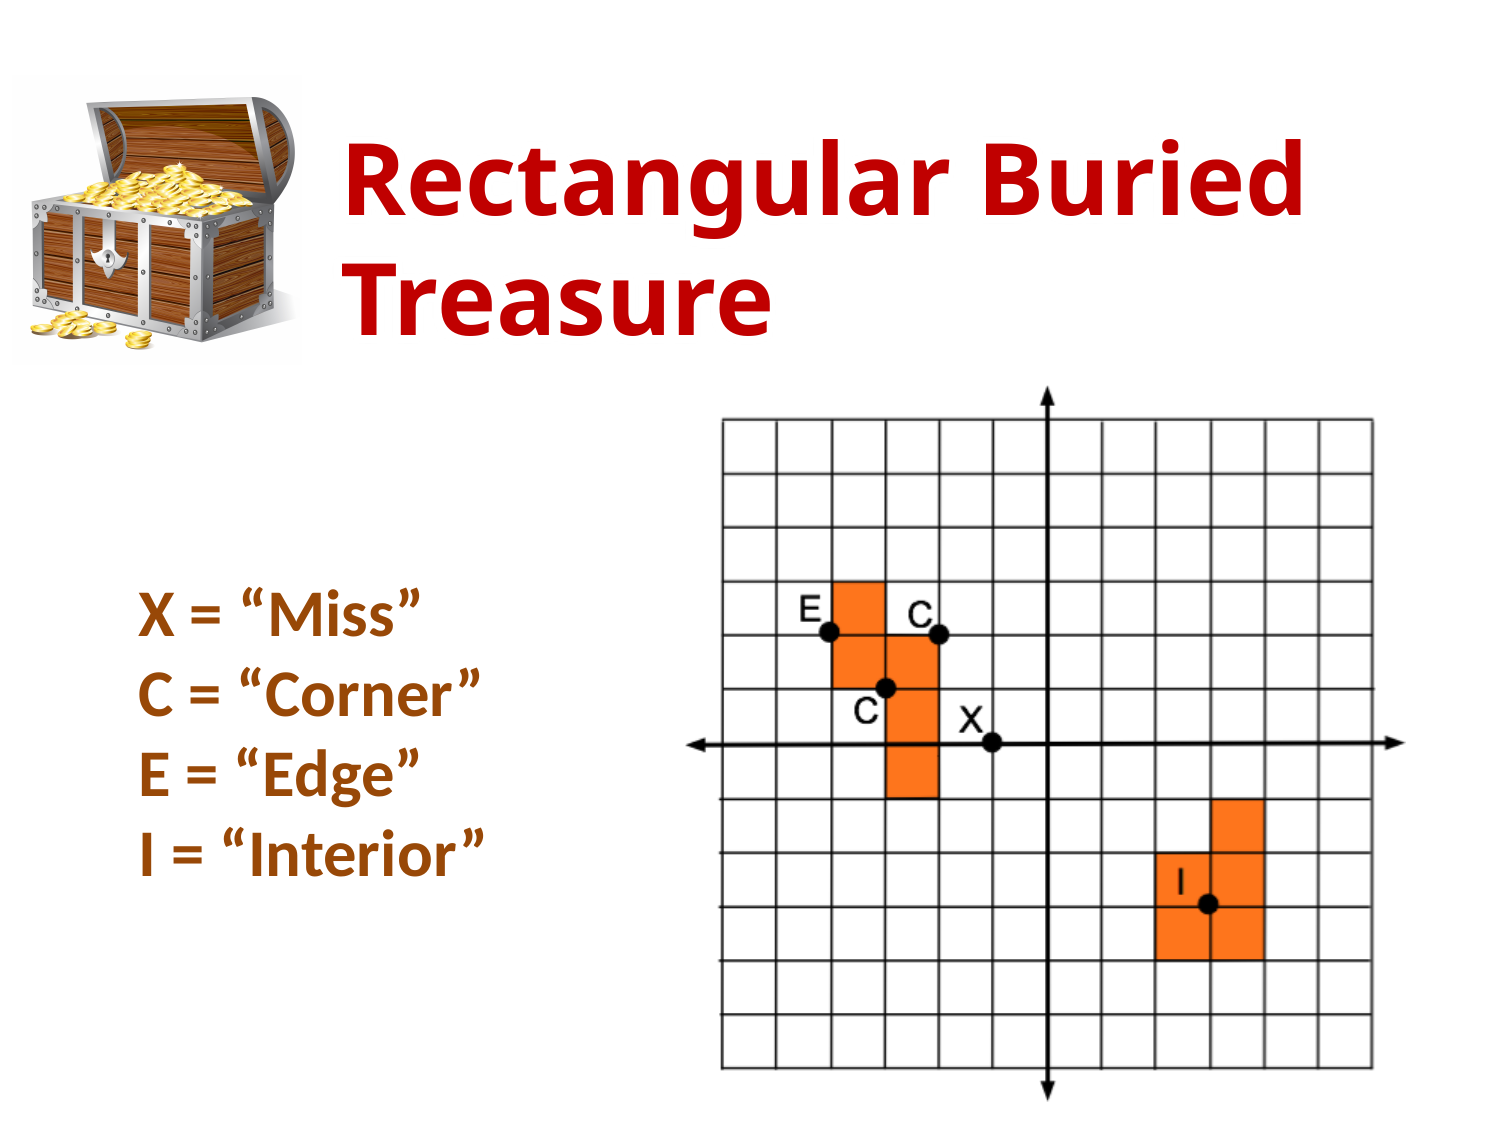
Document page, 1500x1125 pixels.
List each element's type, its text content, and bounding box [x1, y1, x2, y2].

picture [685, 385, 1406, 1102]
text_box Rectangular Buried Treasure [325, 140, 1401, 330]
text_box X = “Miss” C = “Corner” E = “Edge” I = “Interior” [123, 562, 587, 897]
picture [12, 75, 303, 366]
